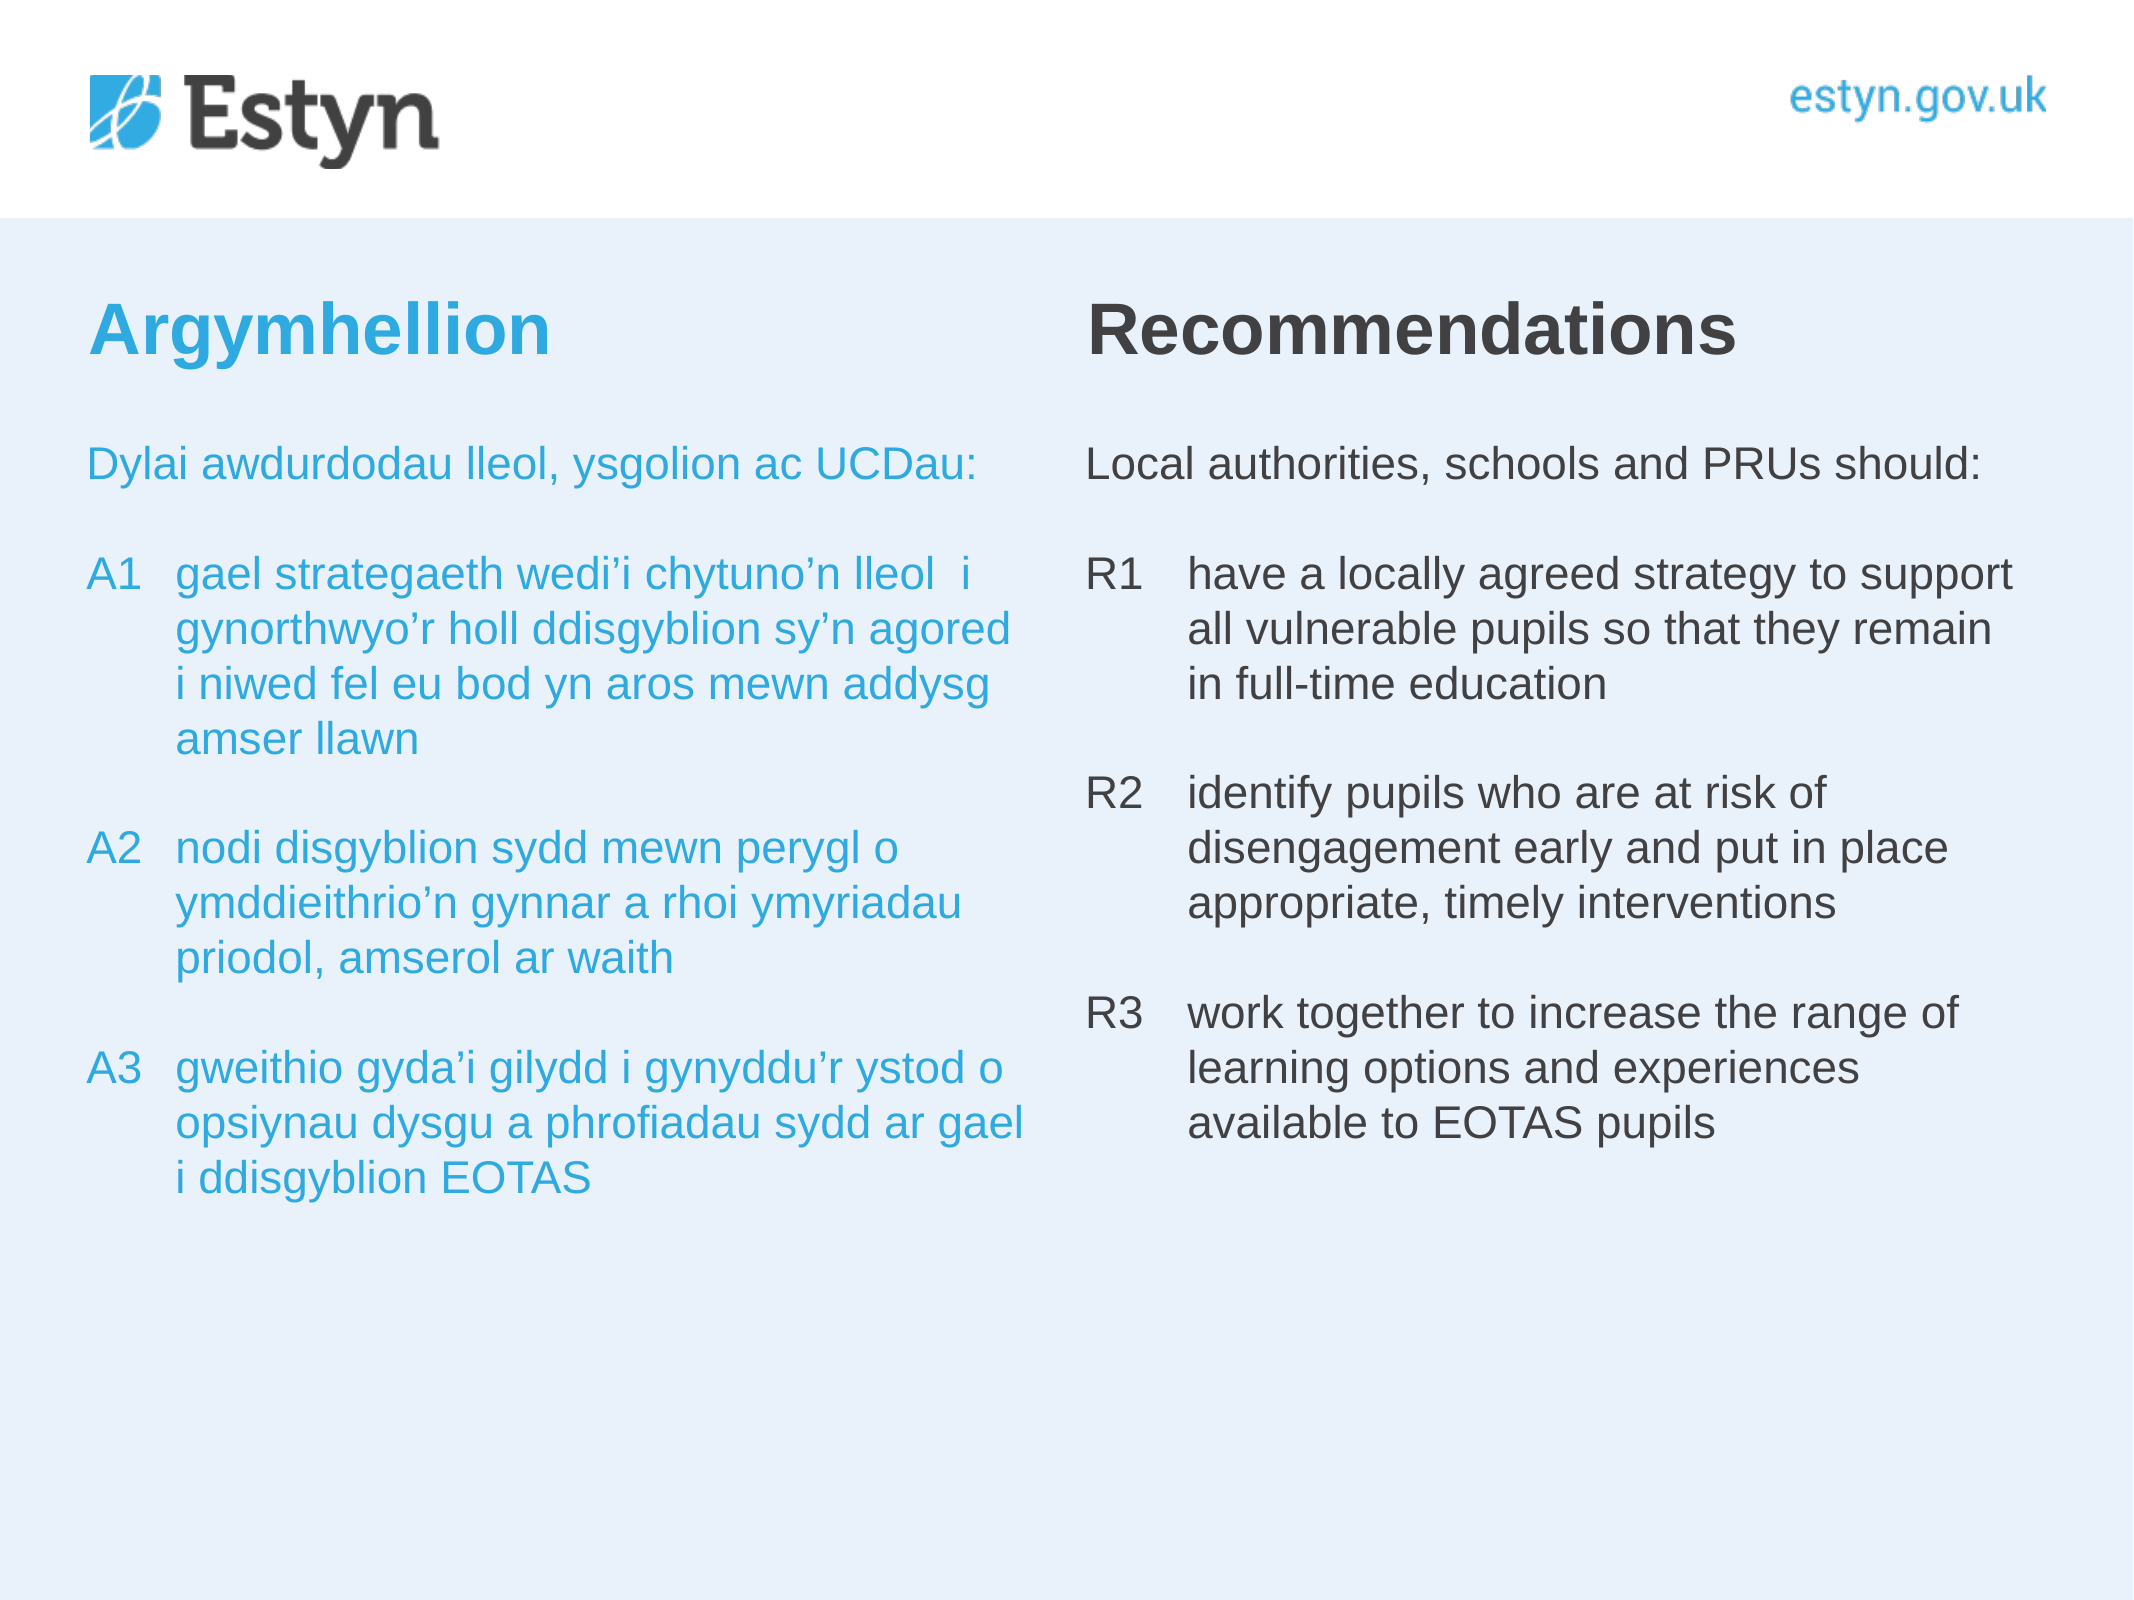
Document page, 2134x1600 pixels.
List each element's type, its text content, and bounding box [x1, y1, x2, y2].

picture [89, 74, 2047, 169]
list Dylai awdurdodau lleol, ysgolion ac UCDau: A1 gael strategaeth wedi’i chytuno’n lleol i gynorthwyo’r holl ddisgyblion sy’n agored i niwed fel eu bod yn aros mewn addysg amser llawn A2 nodi disgyblion sydd mewn perygl o ymddieithrio’n gynnar a rhoi ymyriadau priodol, amserol ar waith A3 gweithio gyda’i gilydd i gynyddu’r ystod o opsiynau dysgu a phrofiadau sydd ar gael i ddisgyblion EOTAS [86, 433, 1027, 1212]
text_box Recommendations [1085, 281, 1742, 369]
list Local authorities, schools and PRUs should: R1 have a locally agreed strategy to support all vulnerable pupils so that they remain in full-time education R2 identify pupils who are at risk of disengagement early and put in place appropriate, timely interventions R3 work together to increase the range of learning options and experiences available to EOTAS pupils [1084, 433, 2035, 1212]
title Argymhellion [86, 281, 1069, 371]
